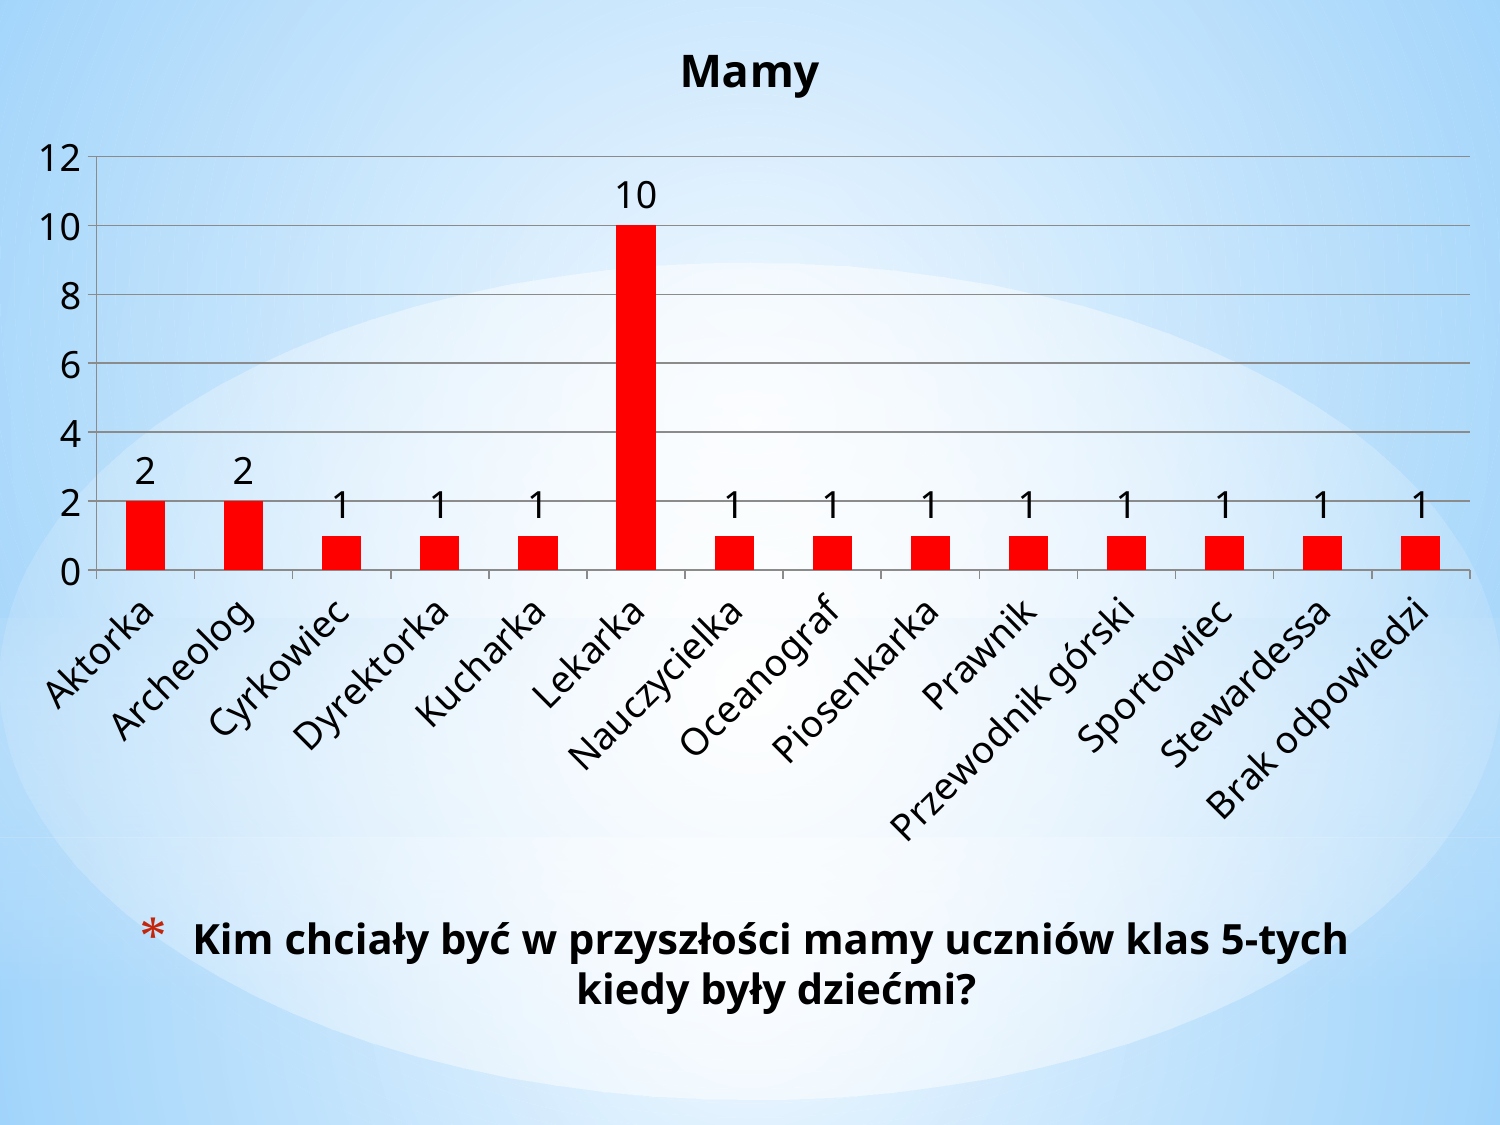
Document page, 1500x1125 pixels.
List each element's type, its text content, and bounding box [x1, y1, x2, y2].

title Kim chciały być w przyszłości mamy uczniów klas 5-tych kiedy były dziećmi? [0, 905, 1500, 1069]
chart [0, 0, 1500, 870]
